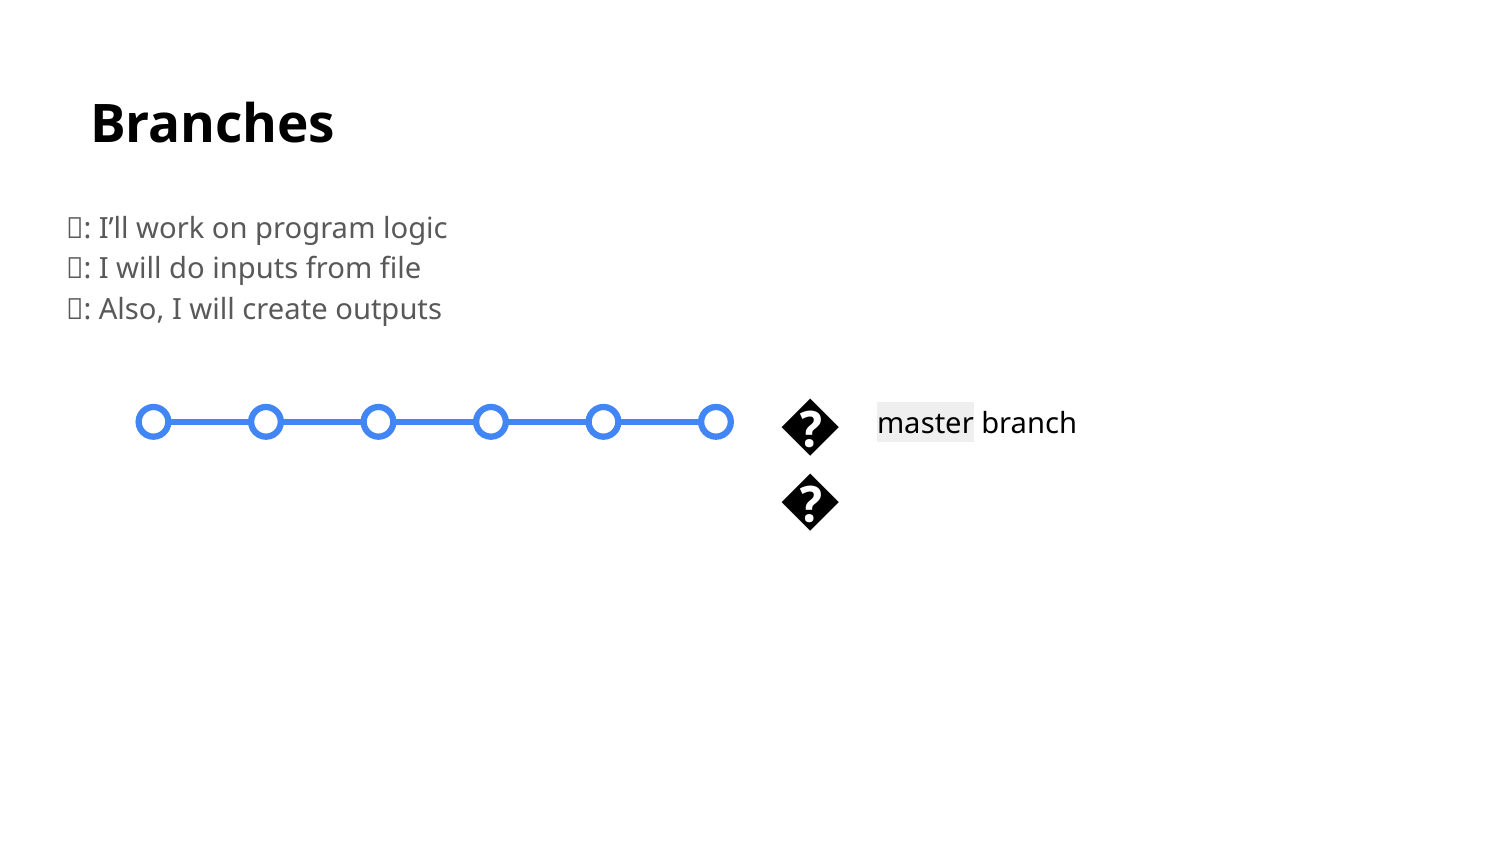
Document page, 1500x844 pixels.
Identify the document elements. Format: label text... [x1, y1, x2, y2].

title Branches [75, 75, 1473, 169]
text_box [138, 406, 168, 437]
list 🦊: I’ll work on program logic 🦁: I will do inputs from file 🦁: Also, I will create outputs [51, 189, 1449, 350]
text_box 👈 [764, 368, 848, 549]
text_box [476, 406, 506, 437]
text_box [363, 406, 393, 437]
text_box master branch [862, 368, 1229, 475]
text_box [701, 406, 731, 437]
text_box [251, 406, 281, 437]
text_box [588, 406, 618, 437]
